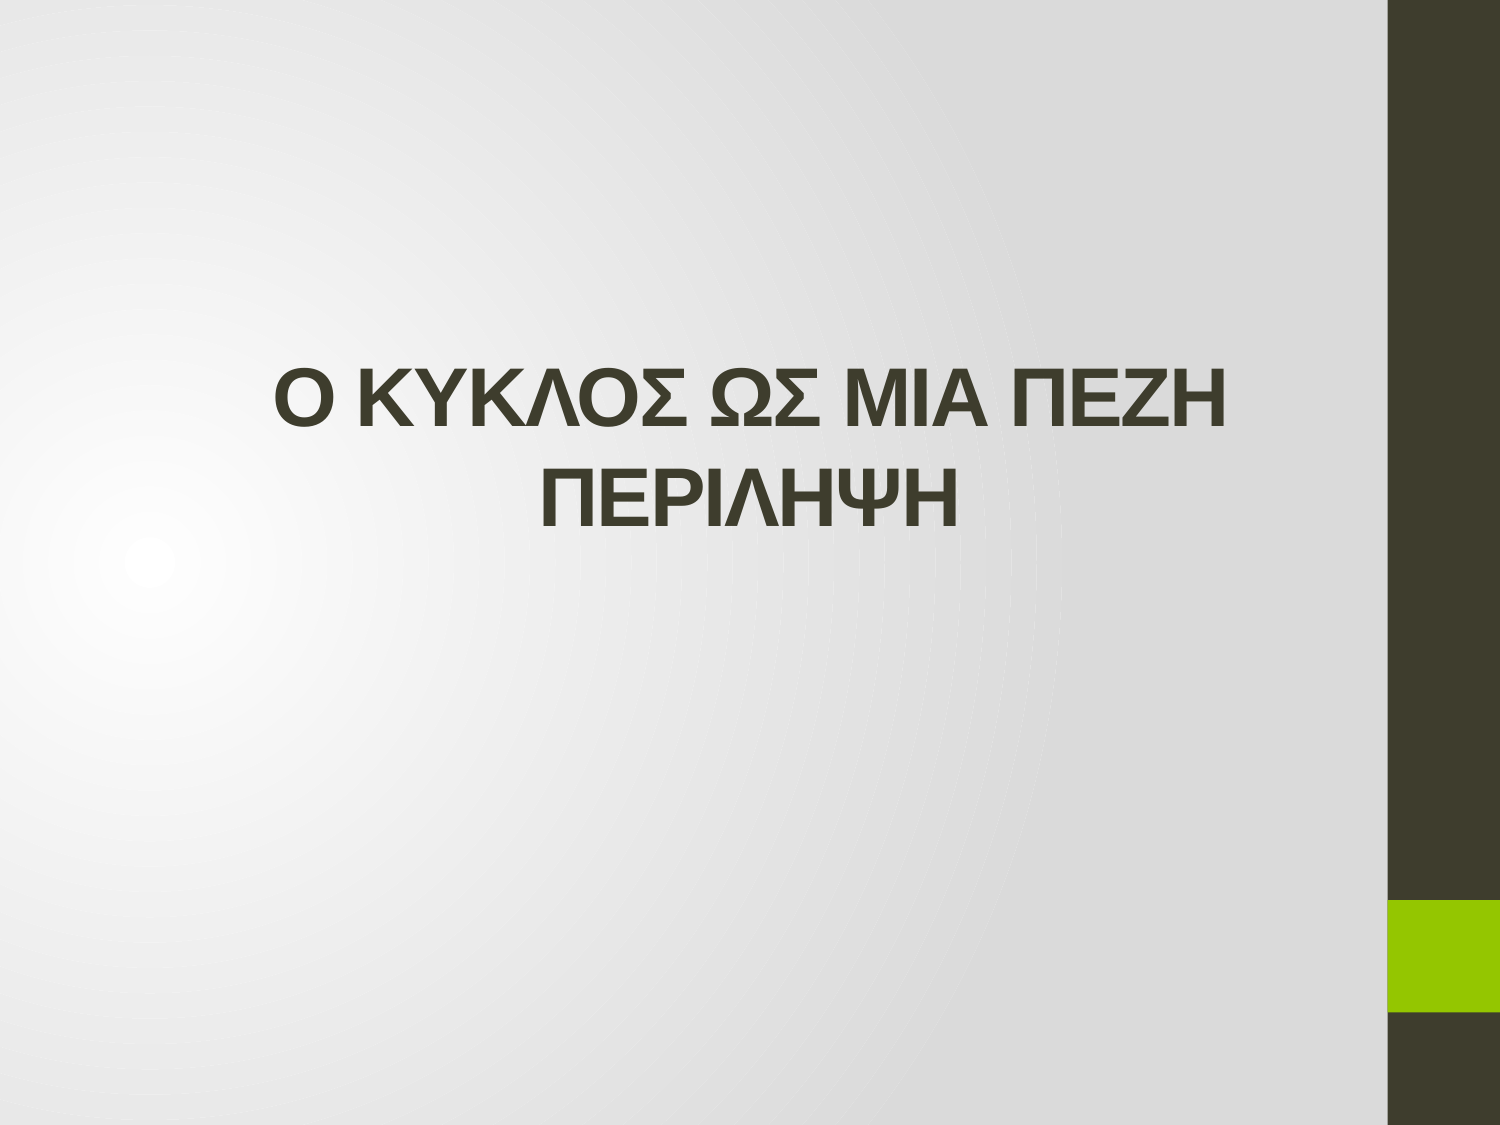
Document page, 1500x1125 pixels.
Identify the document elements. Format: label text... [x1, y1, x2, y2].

title Ο ΚΥΚΛΟΣ ΩΣ ΜΙΑ ΠΕΖΗ ΠΕΡΙΛΗΨΗ [112, 326, 1388, 551]
